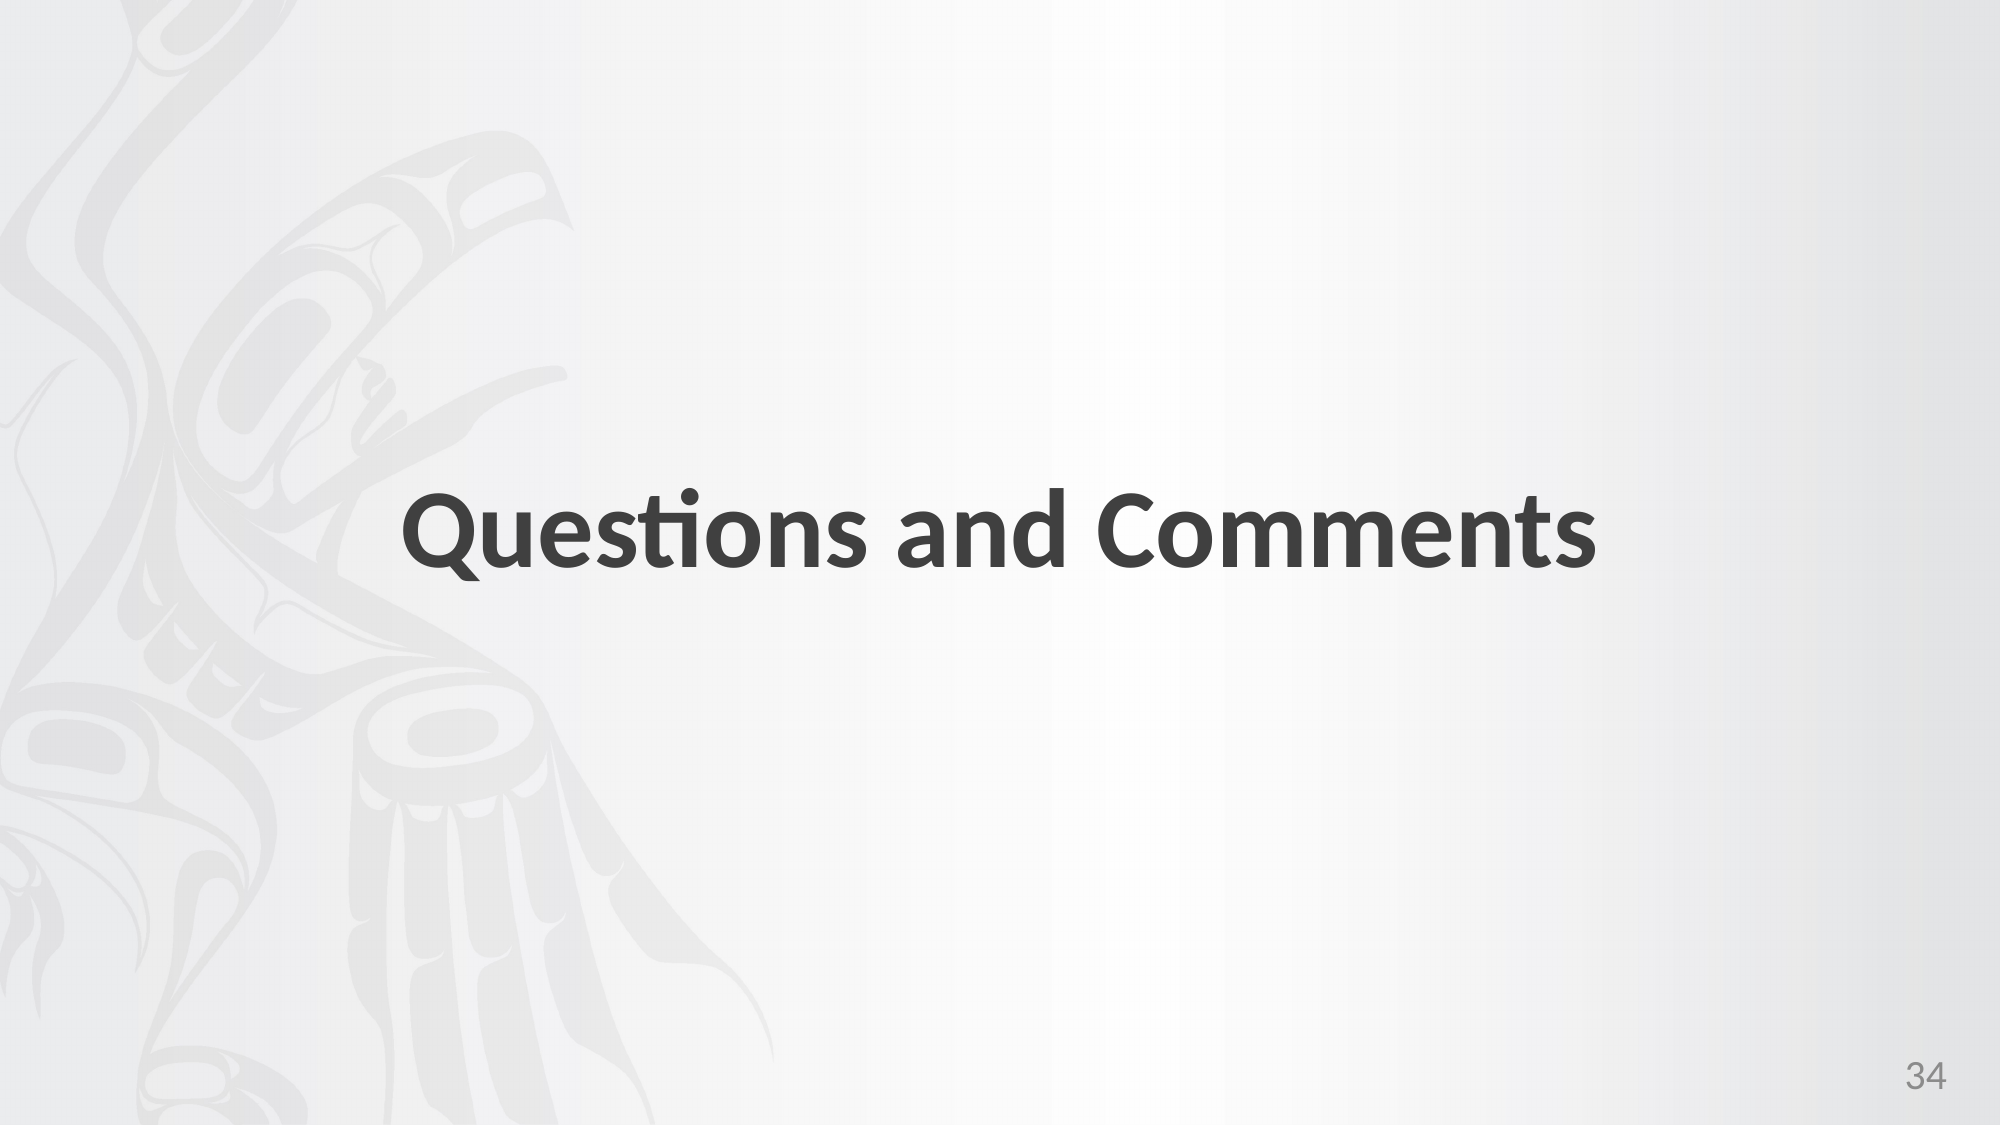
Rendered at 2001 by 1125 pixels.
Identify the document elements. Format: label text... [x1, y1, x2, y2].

picture [0, 0, 2000, 1125]
title Questions and Comments [249, 448, 1750, 613]
slide_number 34 [1727, 1042, 1962, 1103]
